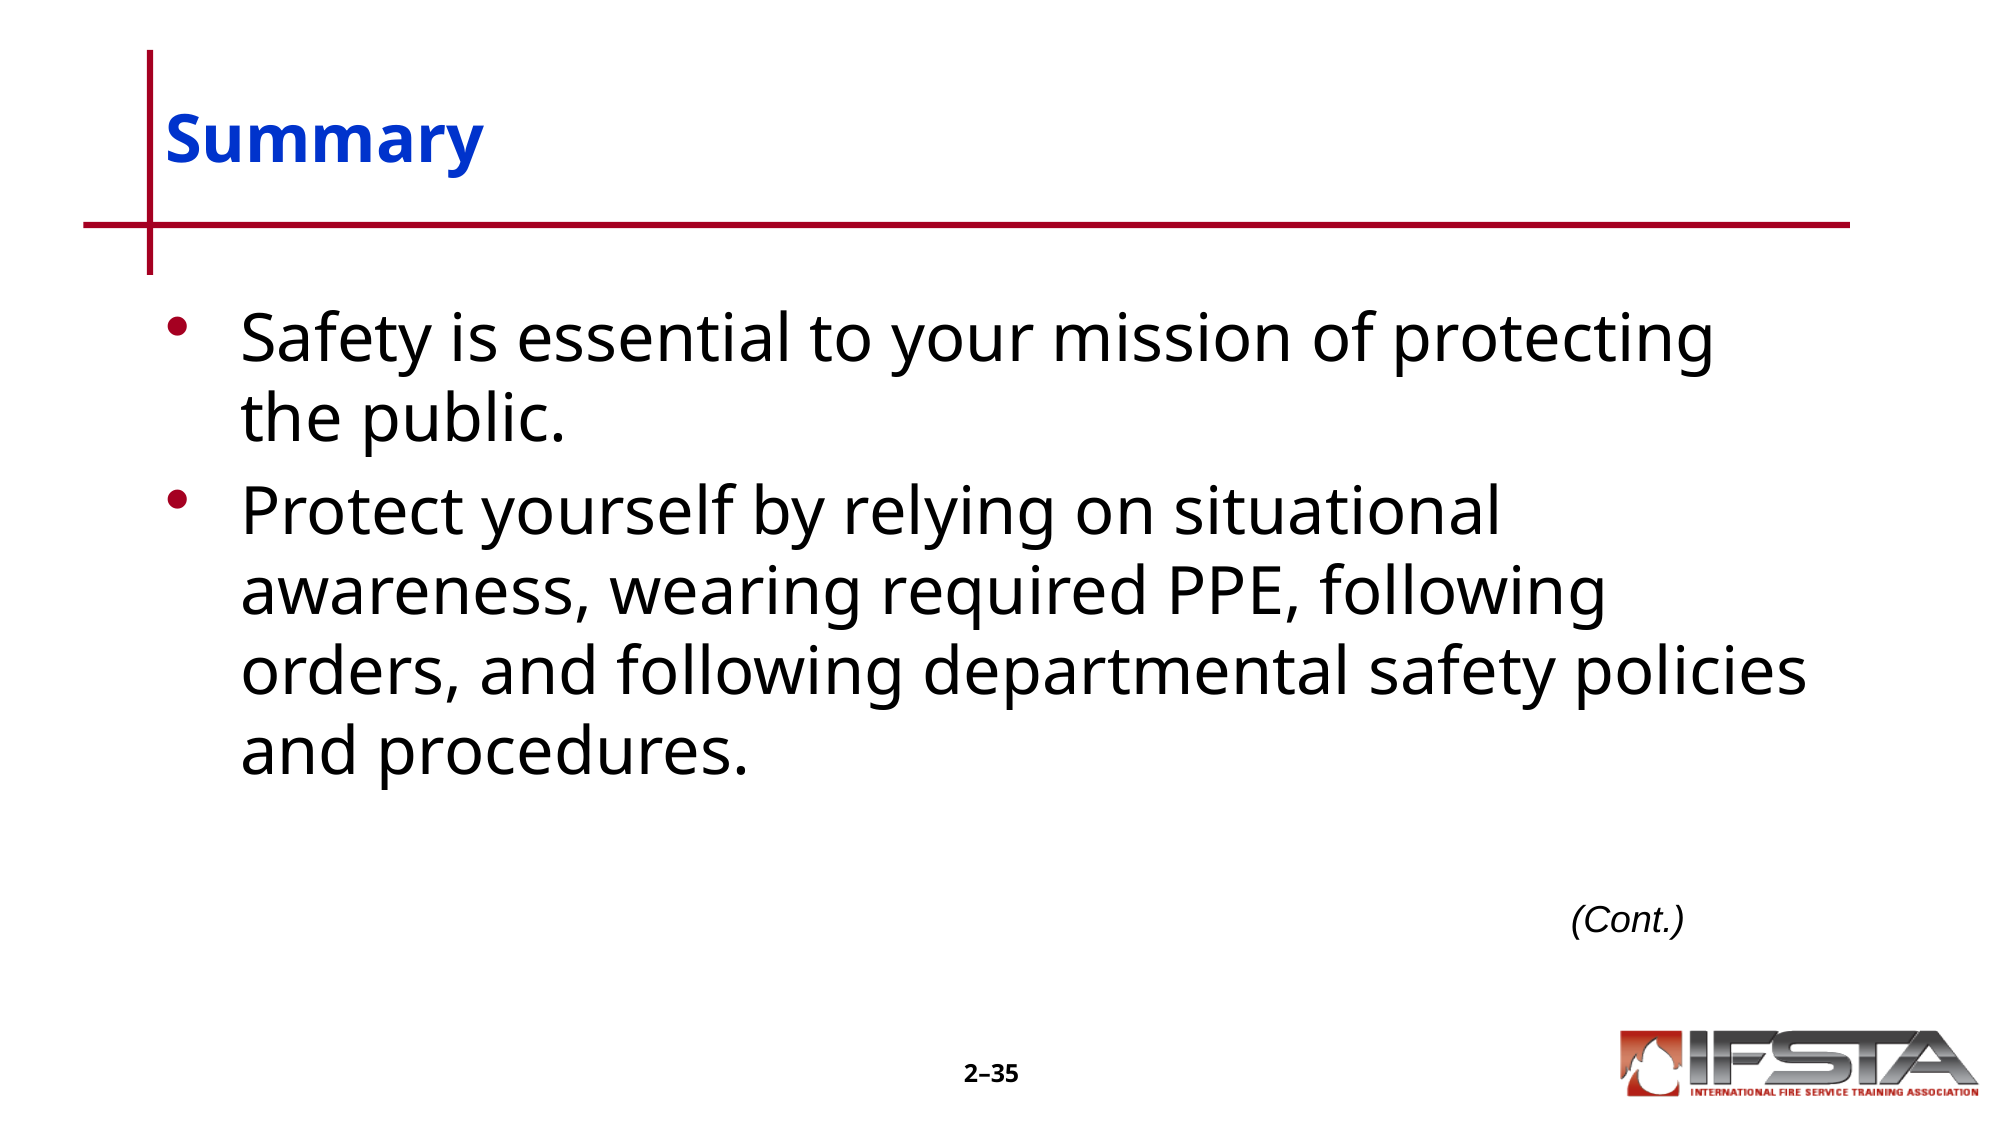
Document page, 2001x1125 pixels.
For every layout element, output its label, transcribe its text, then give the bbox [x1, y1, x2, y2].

title Summary [150, 50, 1850, 238]
text_box (Cont.) [1449, 887, 1700, 948]
slide_number 2–35 [783, 1050, 1200, 1125]
list Safety is essential to your mission of protecting the public. Protect yourself by relying on situational awareness, wearing required PPE, following orders, and following departmental safety policies and procedures. [150, 287, 1850, 1000]
picture [1620, 1030, 1980, 1099]
